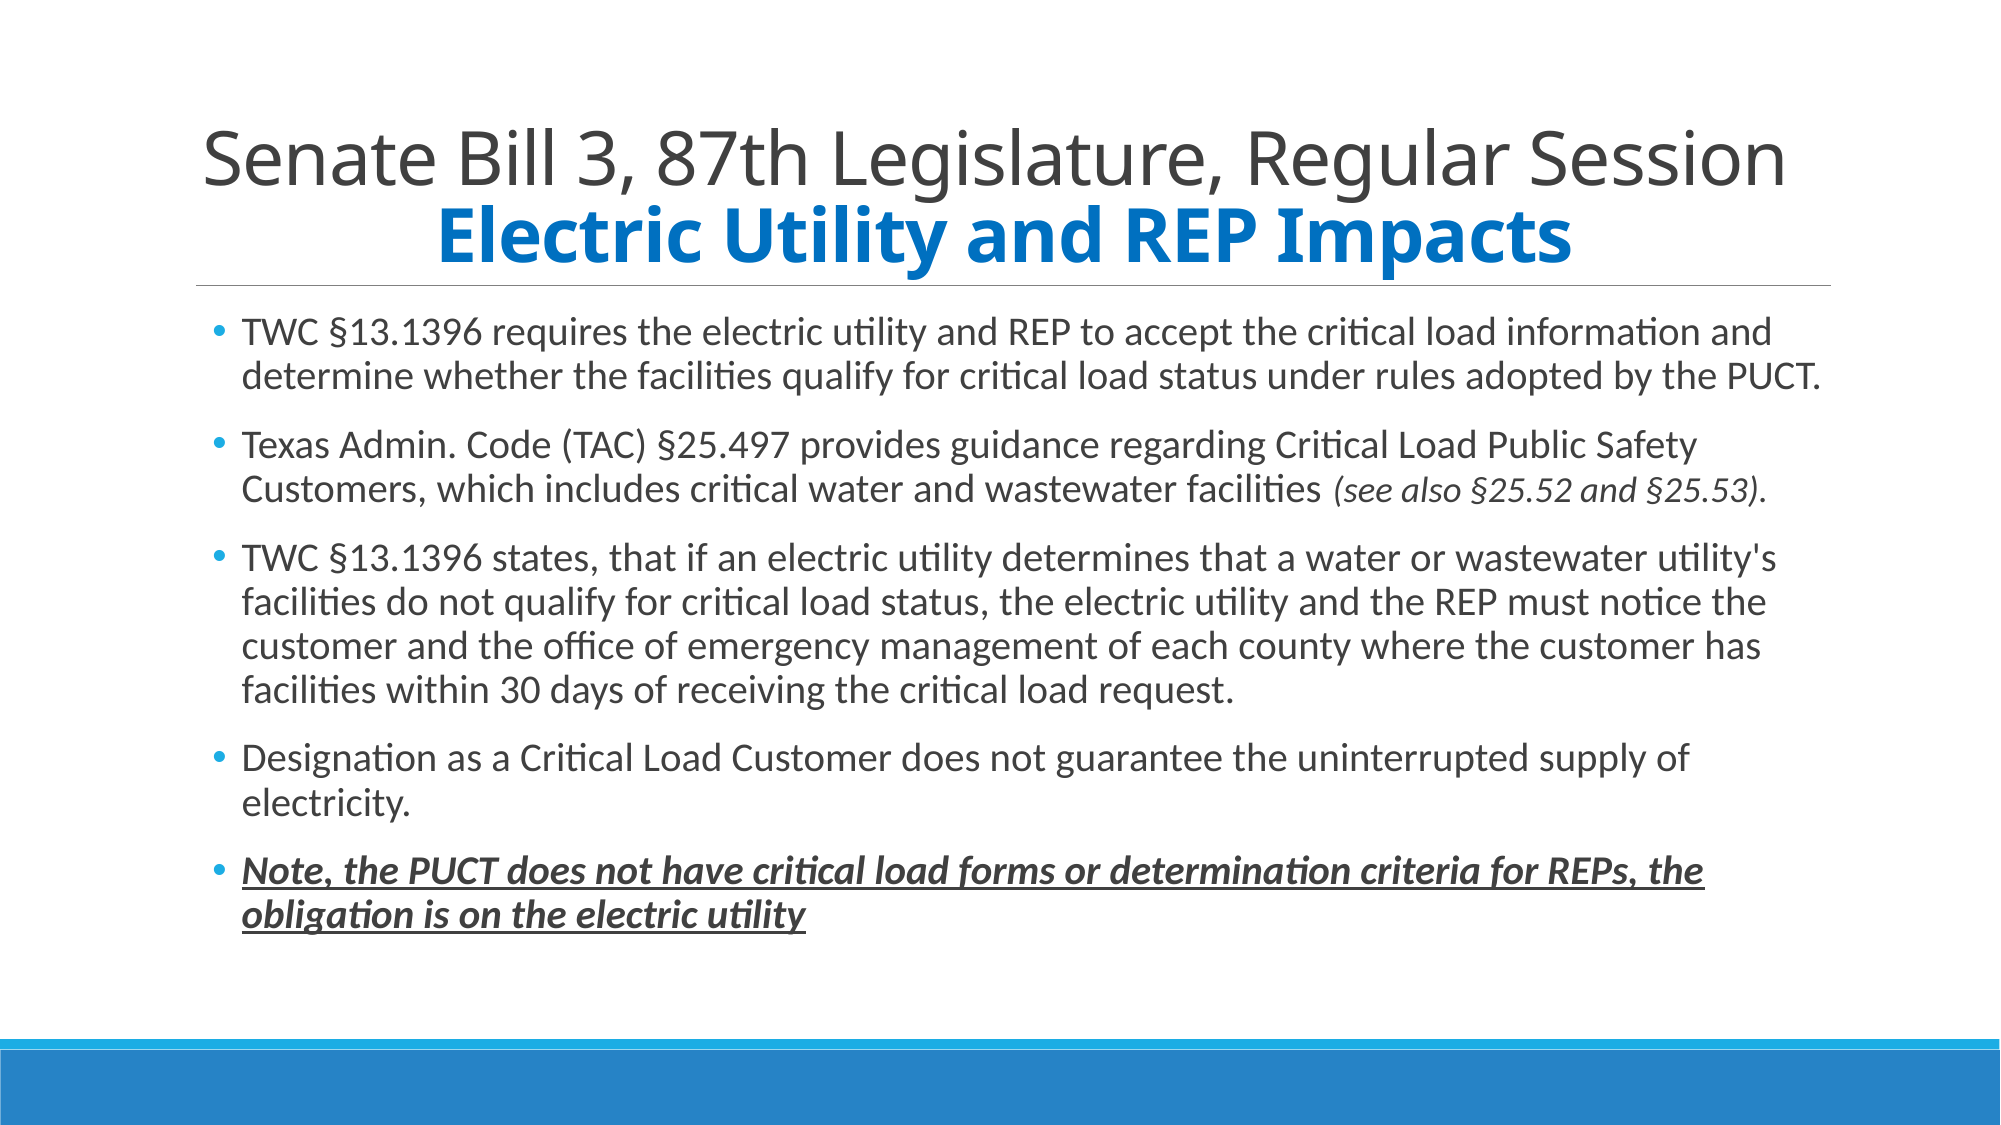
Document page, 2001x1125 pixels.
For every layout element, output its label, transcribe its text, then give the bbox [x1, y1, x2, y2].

list TWC §13.1396 requires the electric utility and REP to accept the critical load information and determine whether the facilities qualify for critical load status under rules adopted by the PUCT. Texas Admin. Code (TAC) §25.497 provides guidance regarding Critical Load Public Safety Customers, which includes critical water and wastewater facilities (see also §25.52 and §25.53). TWC §13.1396 states, that if an electric utility determines that a water or wastewater utility's facilities do not qualify for critical load status, the electric utility and the REP must notice the customer and the office of emergency management of each county where the customer has facilities within 30 days of receiving the critical load request. Designation as a Critical Load Customer does not guarantee the uninterrupted supply of electricity. Note, the PUCT does not have critical load forms or determination criteria for REPs, the obligation is on the electric utility [179, 302, 1830, 963]
title Senate Bill 3, 87th Legislature, Regular Session Electric Utility and REP Impacts [180, 47, 1830, 285]
